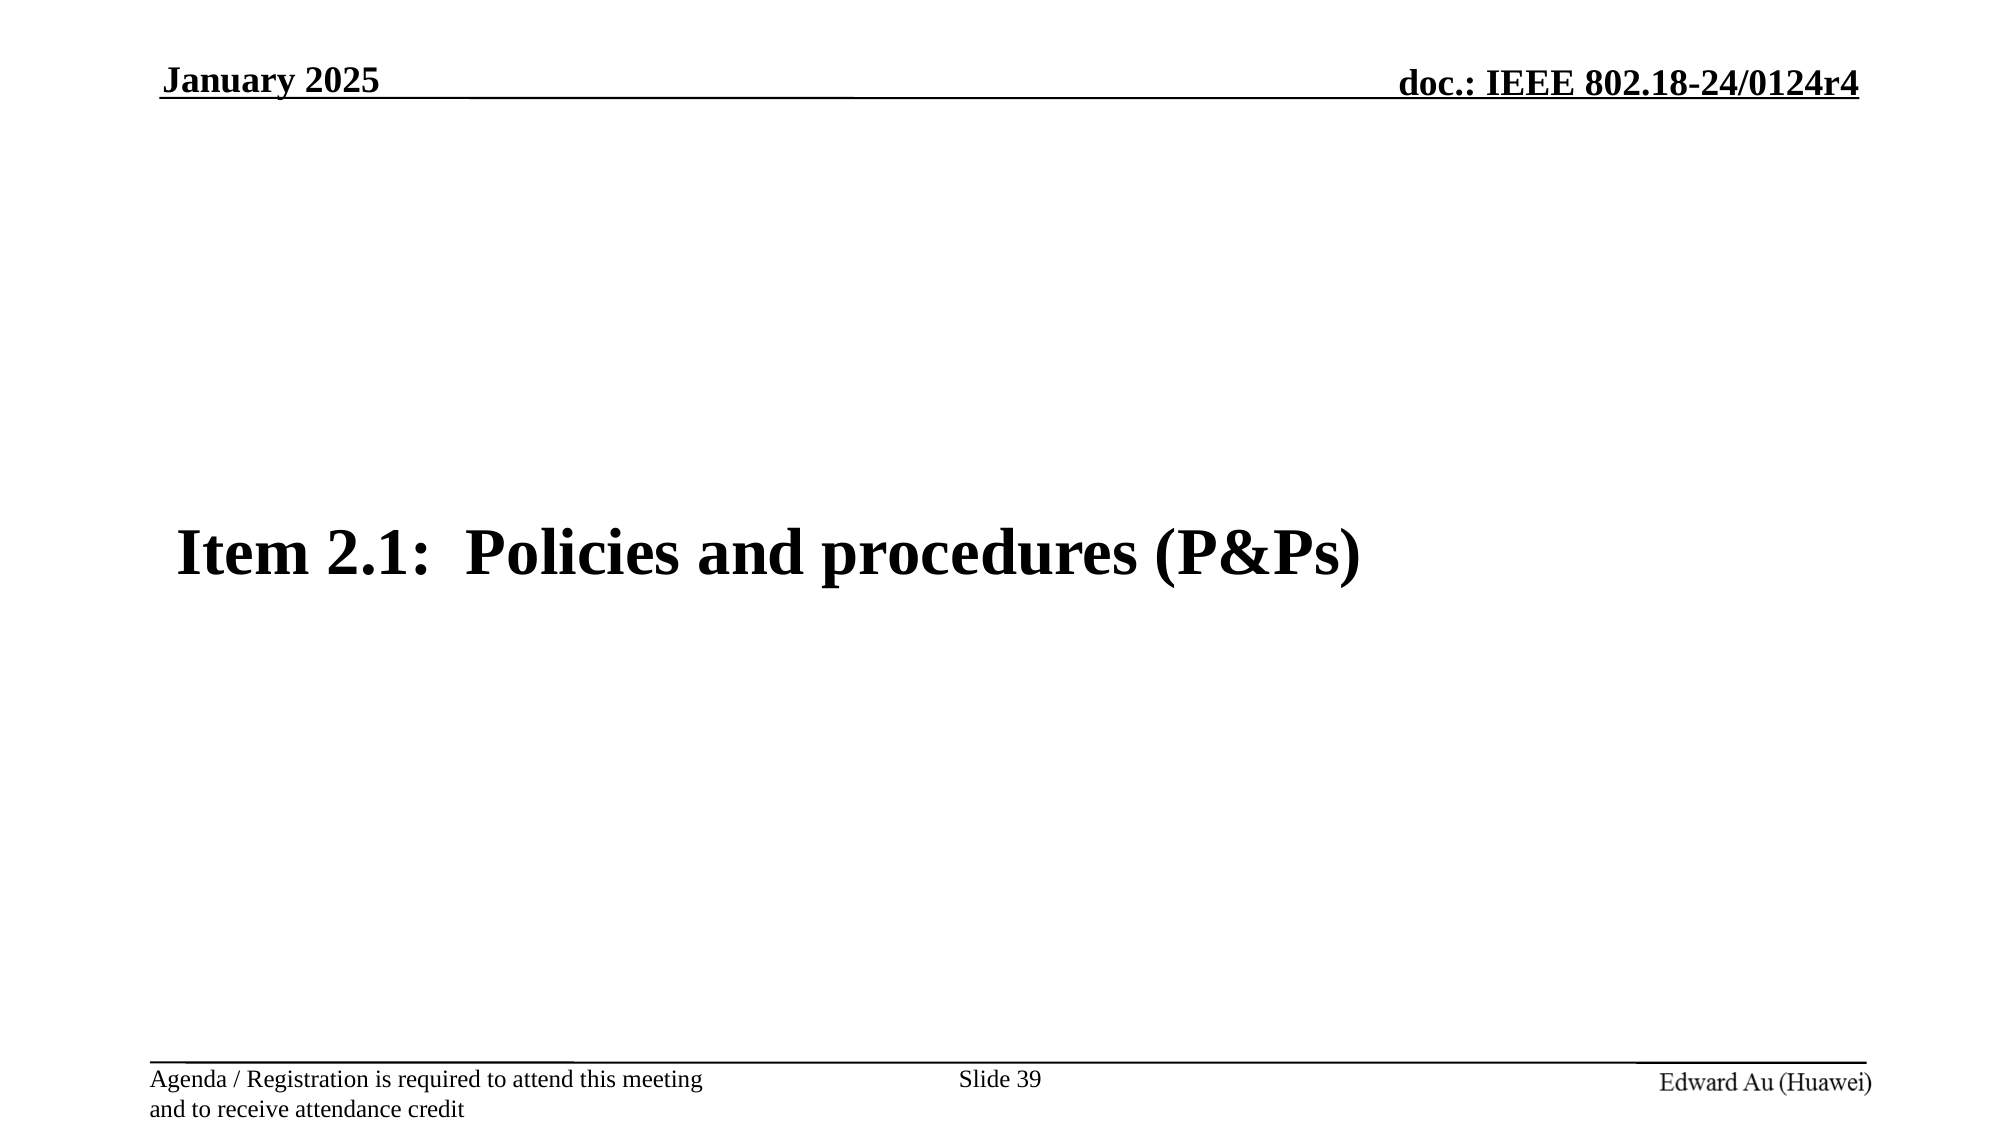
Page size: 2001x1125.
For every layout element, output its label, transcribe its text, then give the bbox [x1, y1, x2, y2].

slide_number Slide 39 [925, 1061, 1076, 1123]
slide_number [161, 54, 526, 101]
picture [1174, 1058, 1887, 1113]
text_box Item 2.1: Policies and procedures (P&Ps) [162, 500, 1675, 675]
